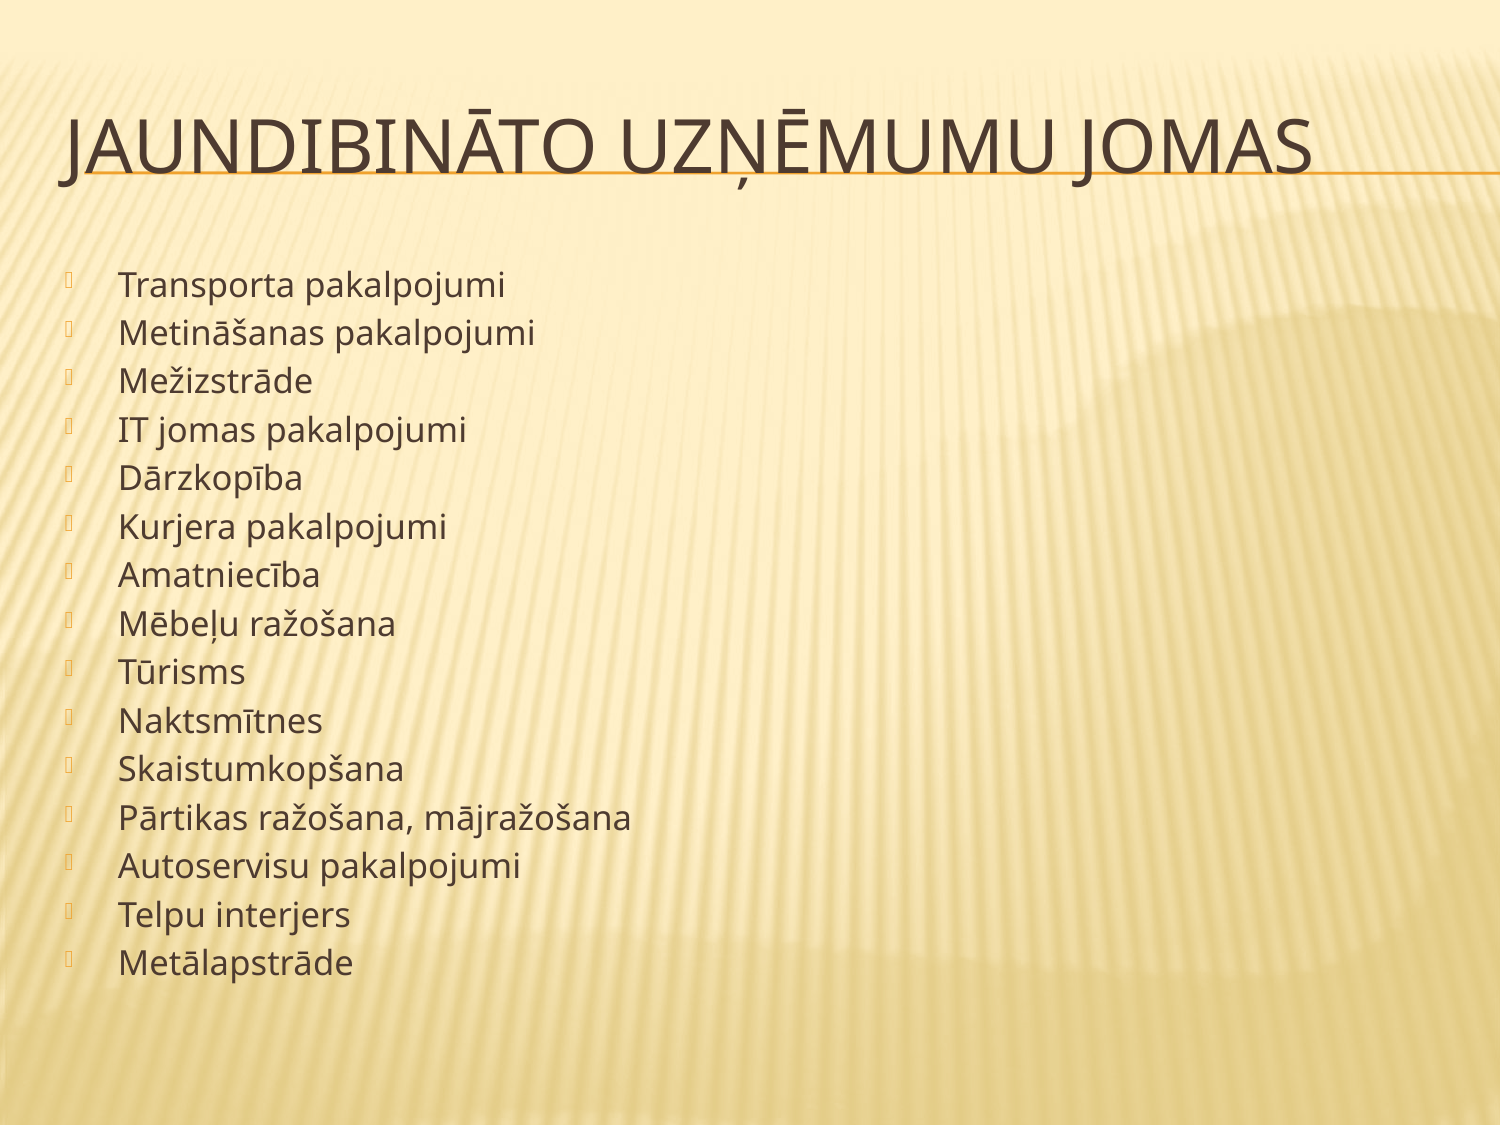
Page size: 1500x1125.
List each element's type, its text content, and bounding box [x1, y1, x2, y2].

title Jaundibināto uzņēmumu jomas [50, 75, 1475, 213]
list Transporta pakalpojumi Metināšanas pakalpojumi Mežizstrāde IT jomas pakalpojumi Dārzkopība Kurjera pakalpojumi Amatniecība Mēbeļu ražošana Tūrisms Naktsmītnes Skaistumkopšana Pārtikas ražošana, mājražošana Autoservisu pakalpojumi Telpu interjers Metālapstrāde [50, 254, 1475, 998]
